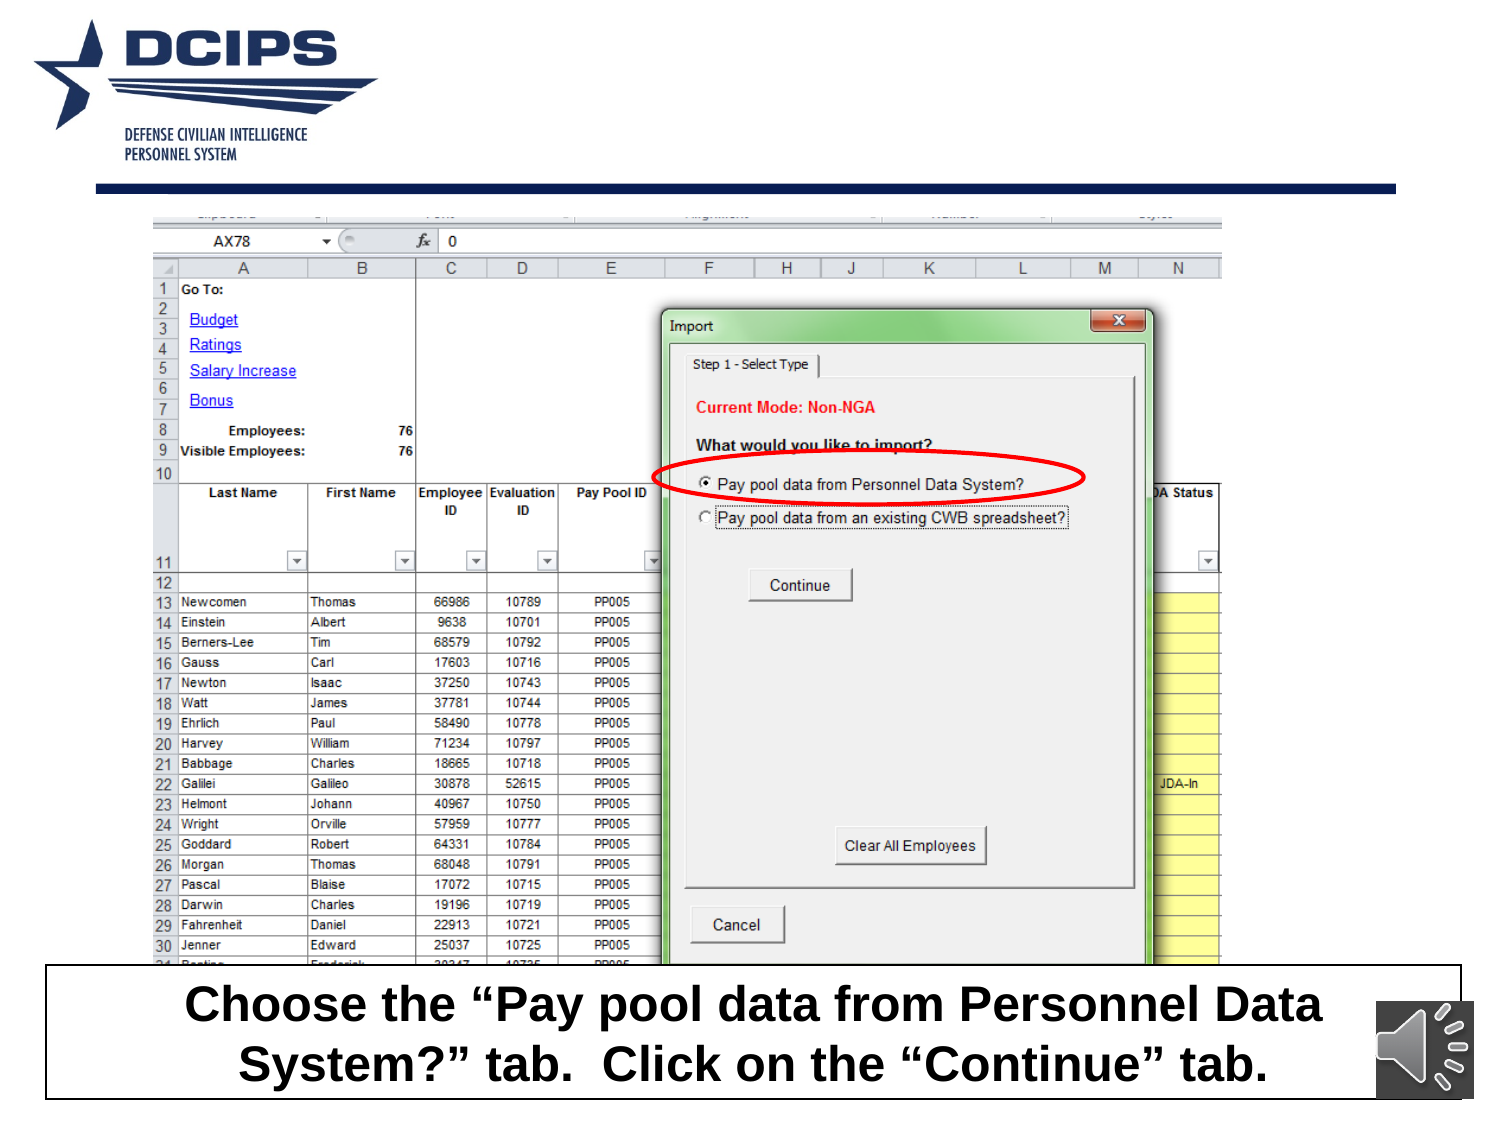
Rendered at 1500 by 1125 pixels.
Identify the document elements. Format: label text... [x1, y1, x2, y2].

text_box Choose the “Pay pool data from Personnel Data System?” tab. Click on the “Continue” tab. [46, 964, 1462, 1100]
picture [152, 217, 1222, 965]
picture [1374, 999, 1475, 1100]
picture [0, 2, 426, 181]
